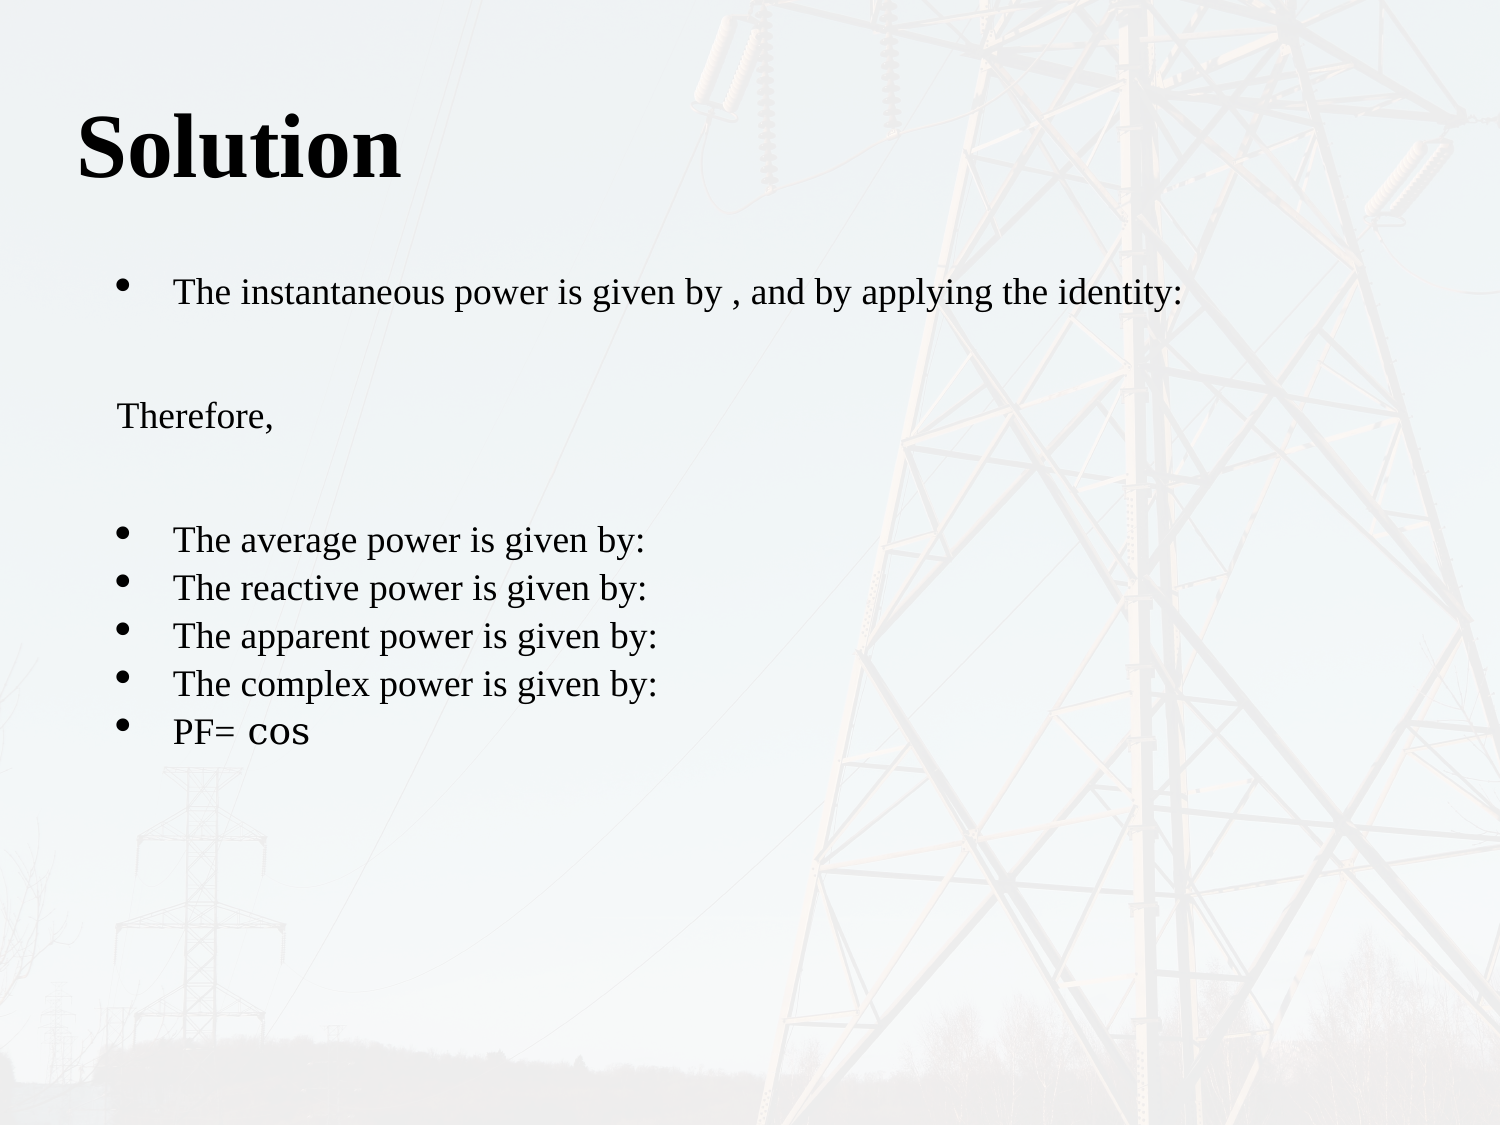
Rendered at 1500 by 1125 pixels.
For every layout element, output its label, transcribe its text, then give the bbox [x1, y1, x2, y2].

title Solution [61, 38, 1355, 257]
